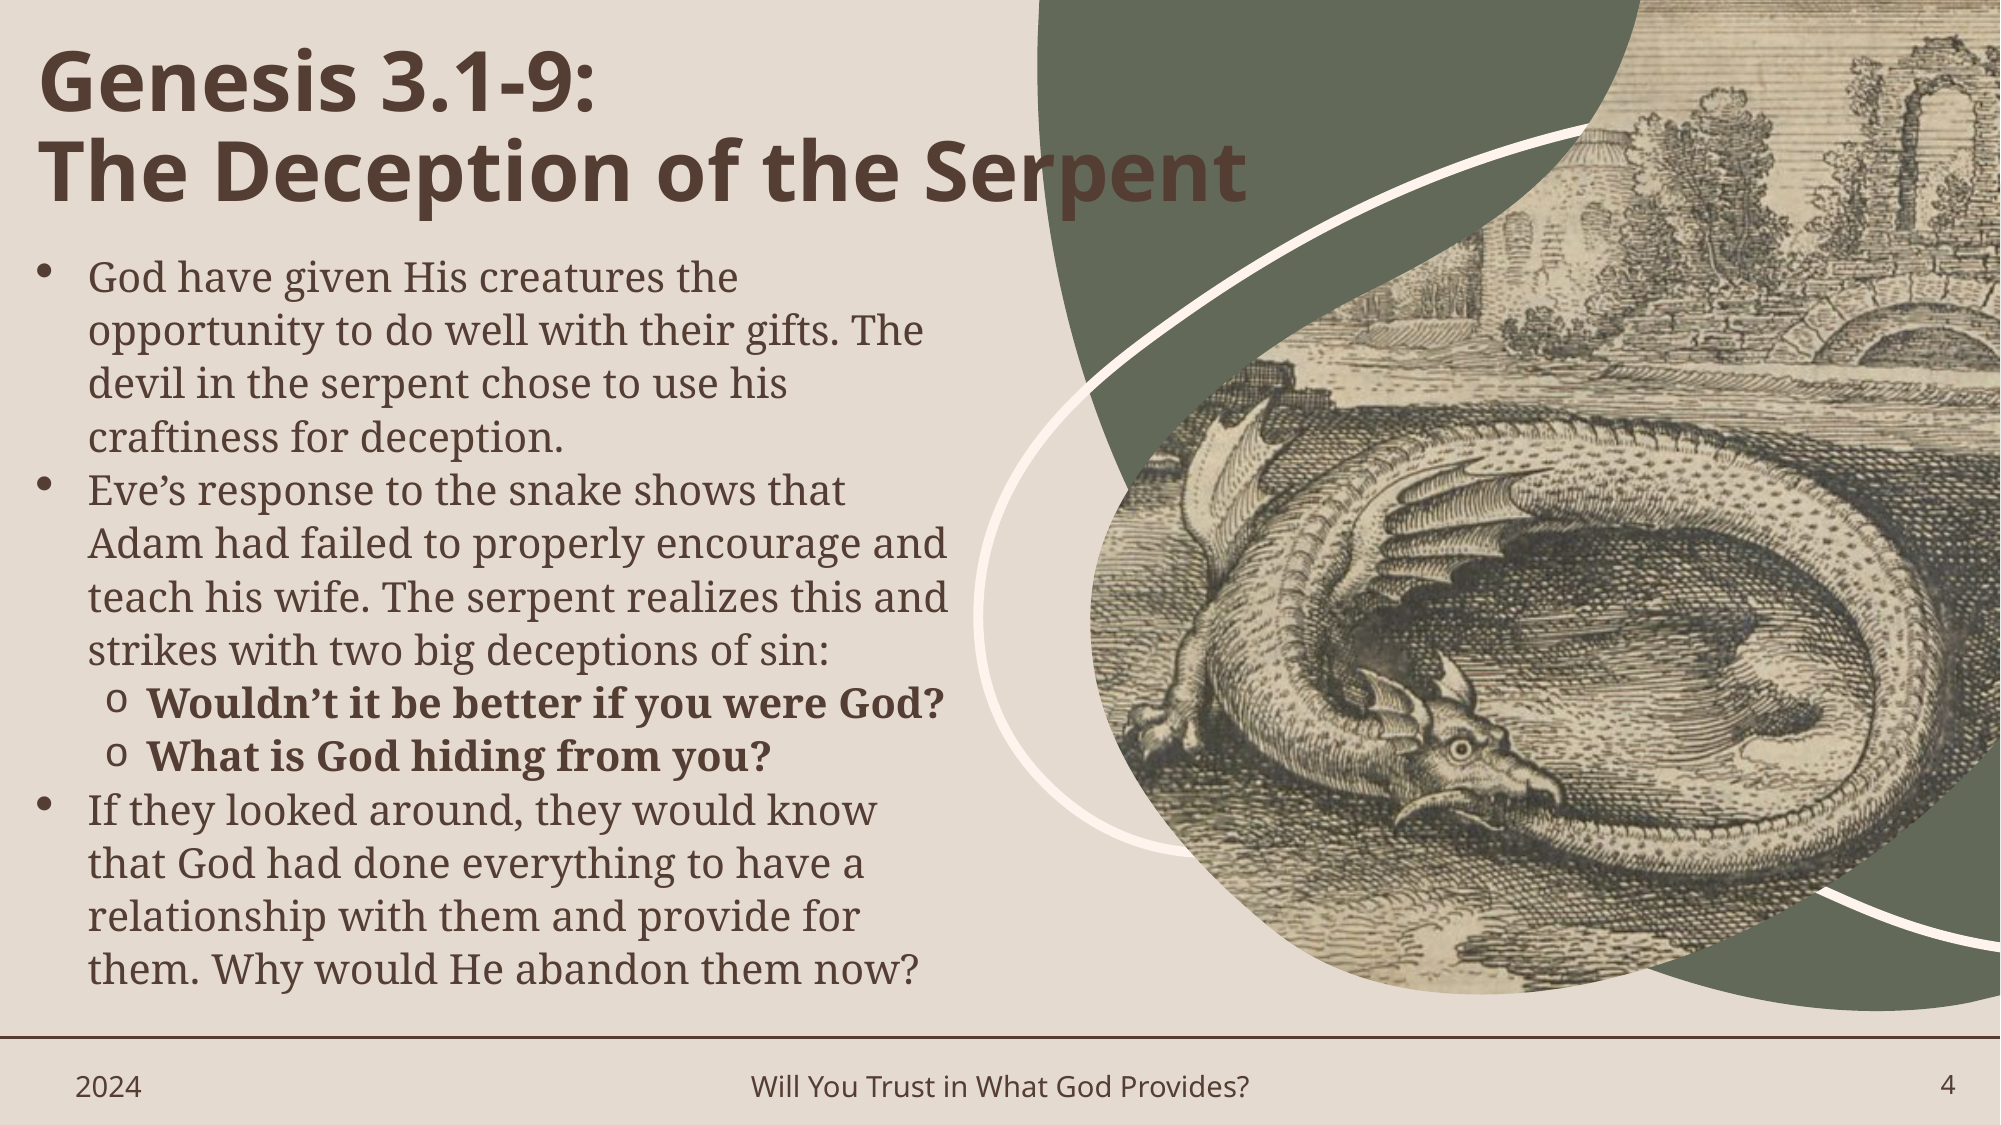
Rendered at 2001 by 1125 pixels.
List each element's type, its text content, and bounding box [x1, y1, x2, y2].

slide_number 2024 [60, 1060, 222, 1112]
picture [1090, 0, 2000, 995]
title Genesis 3.1-9: The Deception of the Serpent [22, 13, 1090, 227]
list God have given His creatures the opportunity to do well with their gifts. The devil in the serpent chose to use his craftiness for deception. Eve’s response to the snake shows that Adam had failed to properly encourage and teach his wife. The serpent realizes this and strikes with two big deceptions of sin: Wouldn’t it be better if you were God? What is God hiding from you? If they looked around, they would know that God had done everything to have a relationship with them and provide for them. Why would He abandon them now? [22, 239, 977, 1049]
footer Will You Trust in What God Provides? [718, 1060, 1283, 1112]
slide_number 4 [1808, 1060, 1971, 1112]
